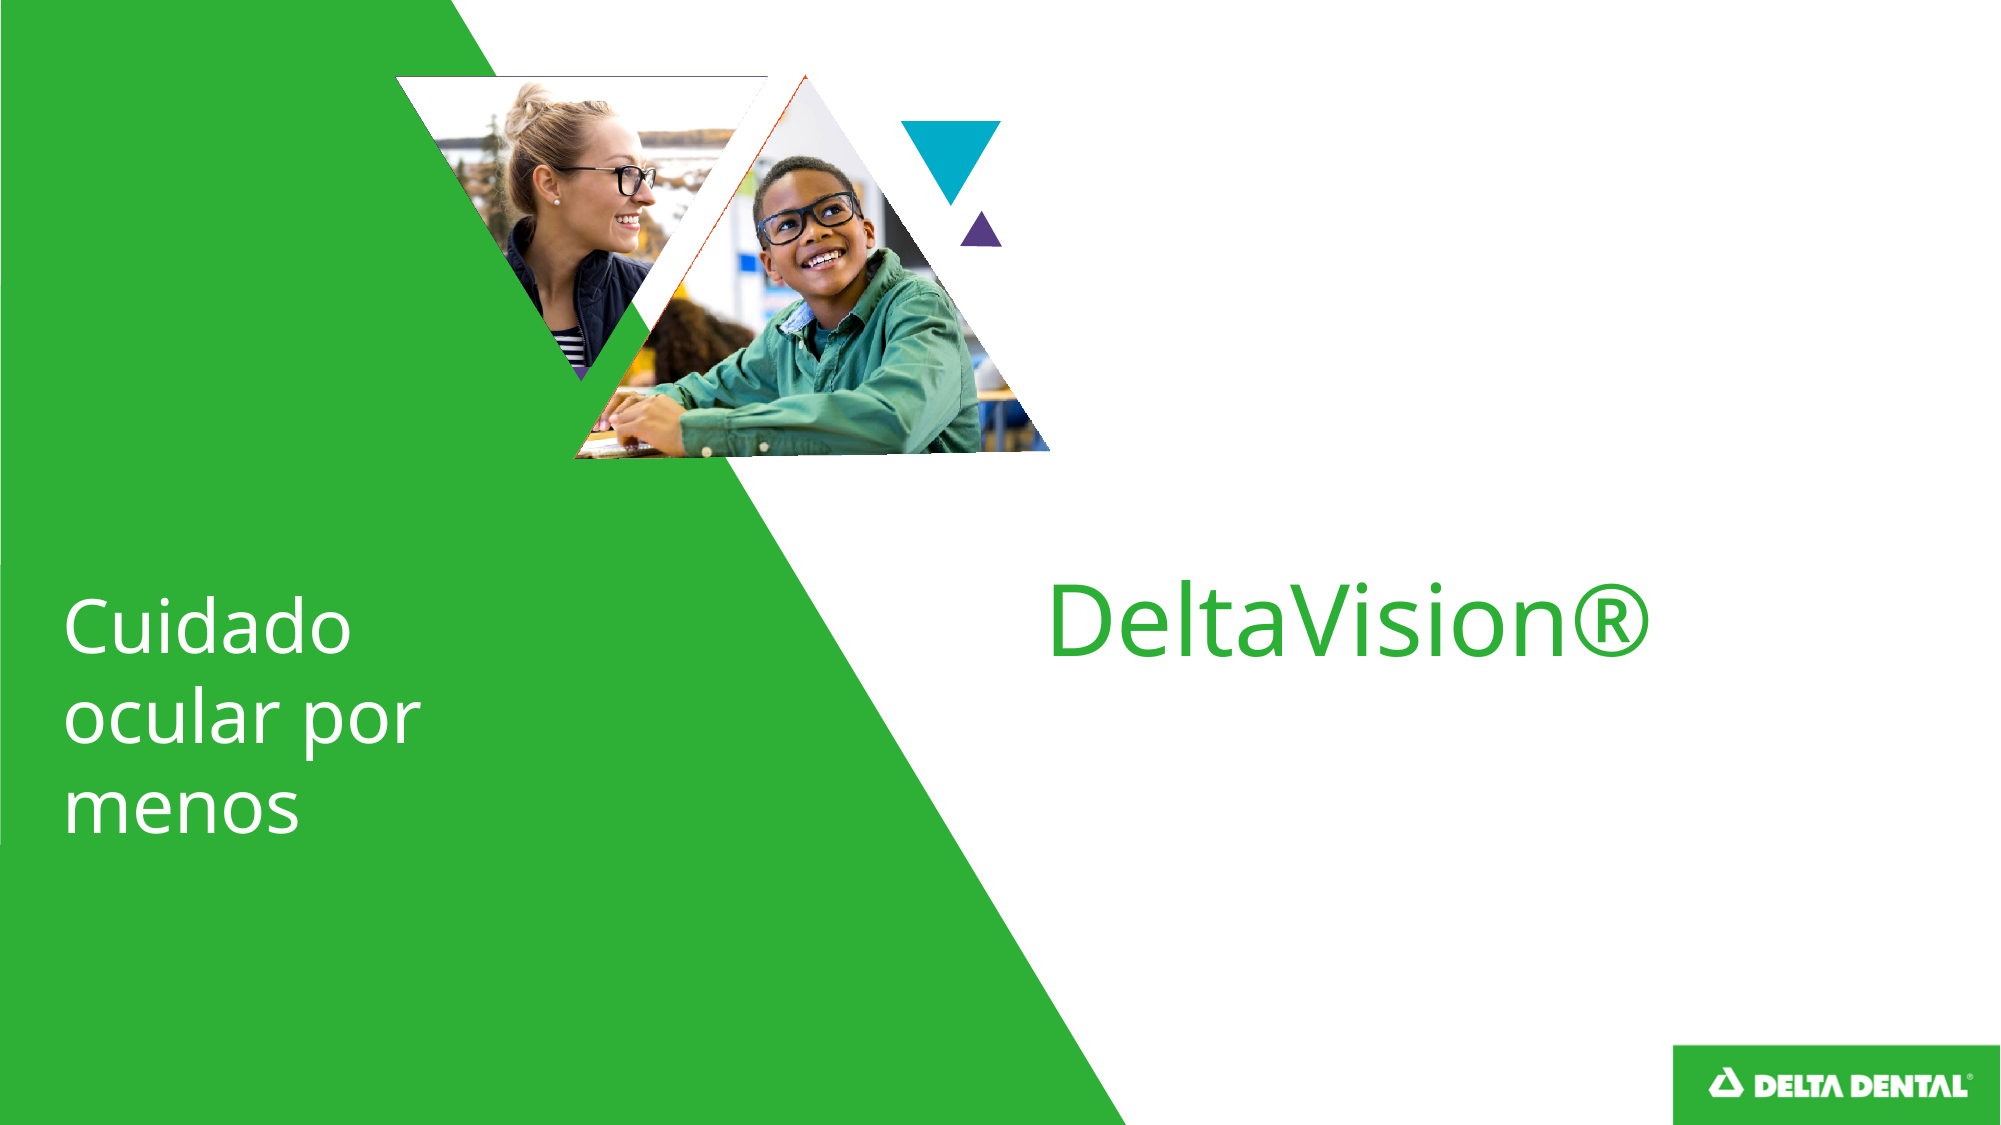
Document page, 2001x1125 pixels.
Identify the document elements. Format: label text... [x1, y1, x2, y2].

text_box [573, 74, 1050, 460]
text_box Cuidado ocular por menos [60, 576, 591, 849]
text_box [0, 0, 1126, 1125]
picture [1632, 1004, 2000, 1125]
text_box DeltaVision® [1042, 554, 1672, 677]
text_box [394, 75, 573, 382]
